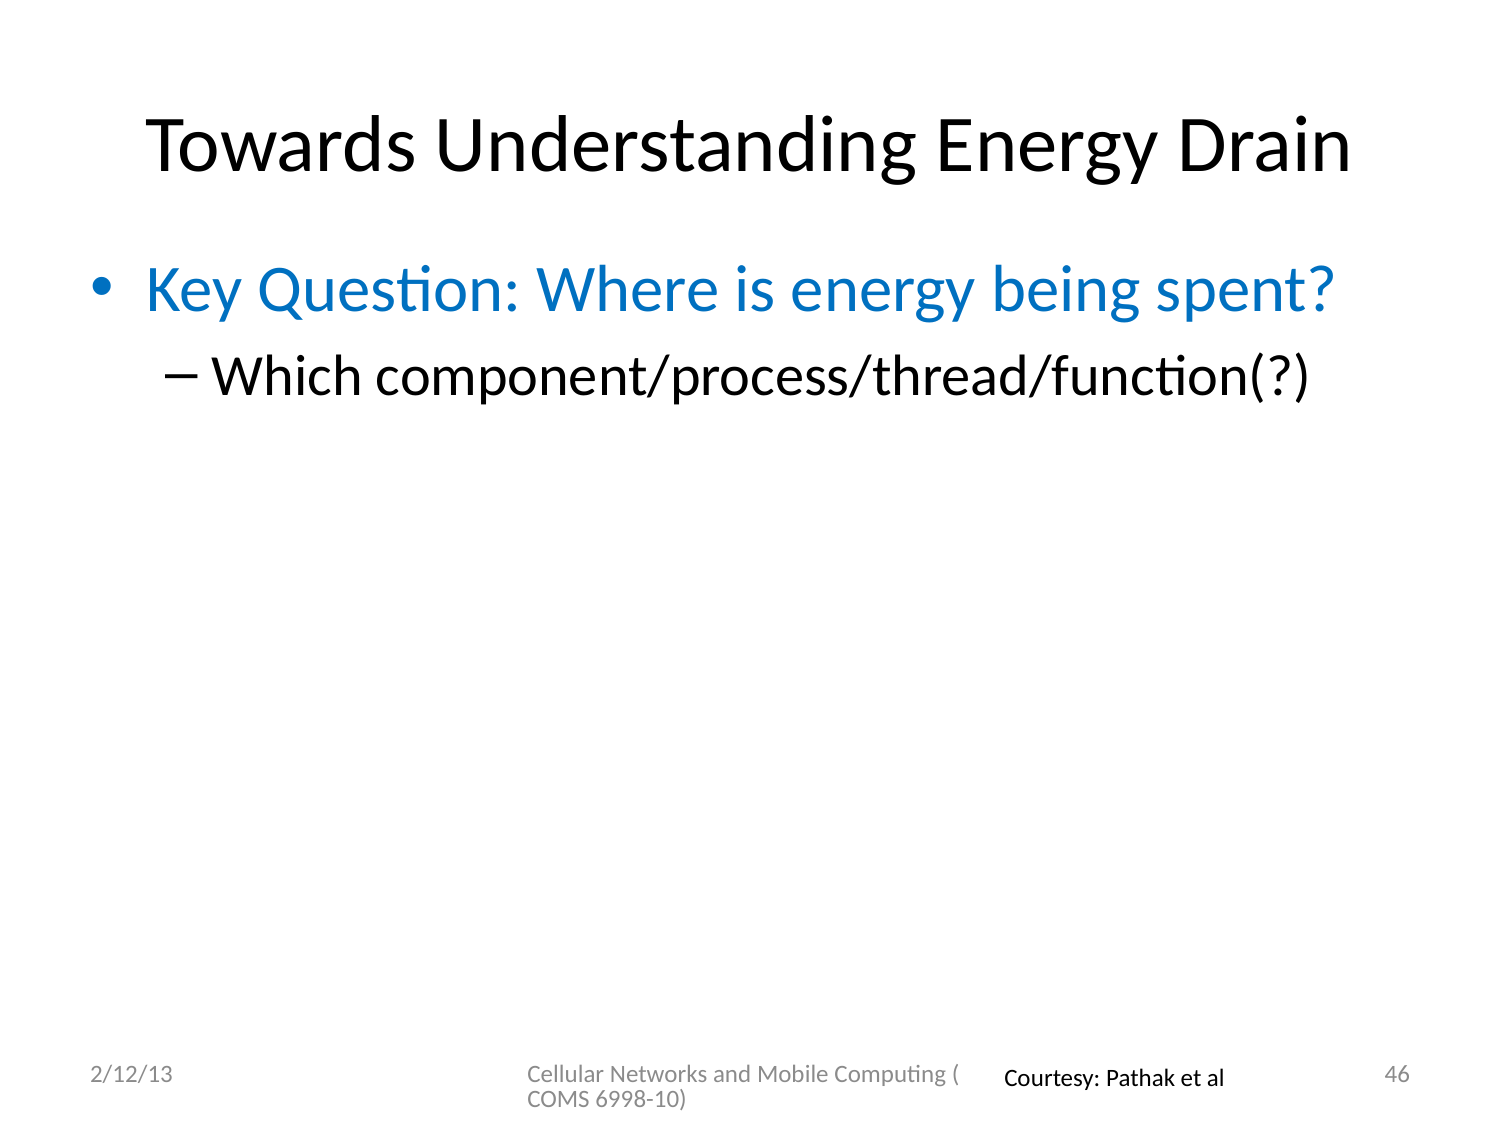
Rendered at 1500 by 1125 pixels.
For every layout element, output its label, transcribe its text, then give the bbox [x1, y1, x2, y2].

footer Cellular Networks and Mobile Computing (COMS 6998-10) [512, 1042, 988, 1103]
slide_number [75, 1042, 425, 1103]
slide_number 46 [1074, 1042, 1425, 1103]
list Key Question: Where is energy being spent? Which component/process/thread/function(?) [75, 237, 1500, 1005]
title Towards Understanding Energy Drain [75, 45, 1425, 233]
text_box Courtesy: Pathak et al [989, 1054, 1074, 1100]
